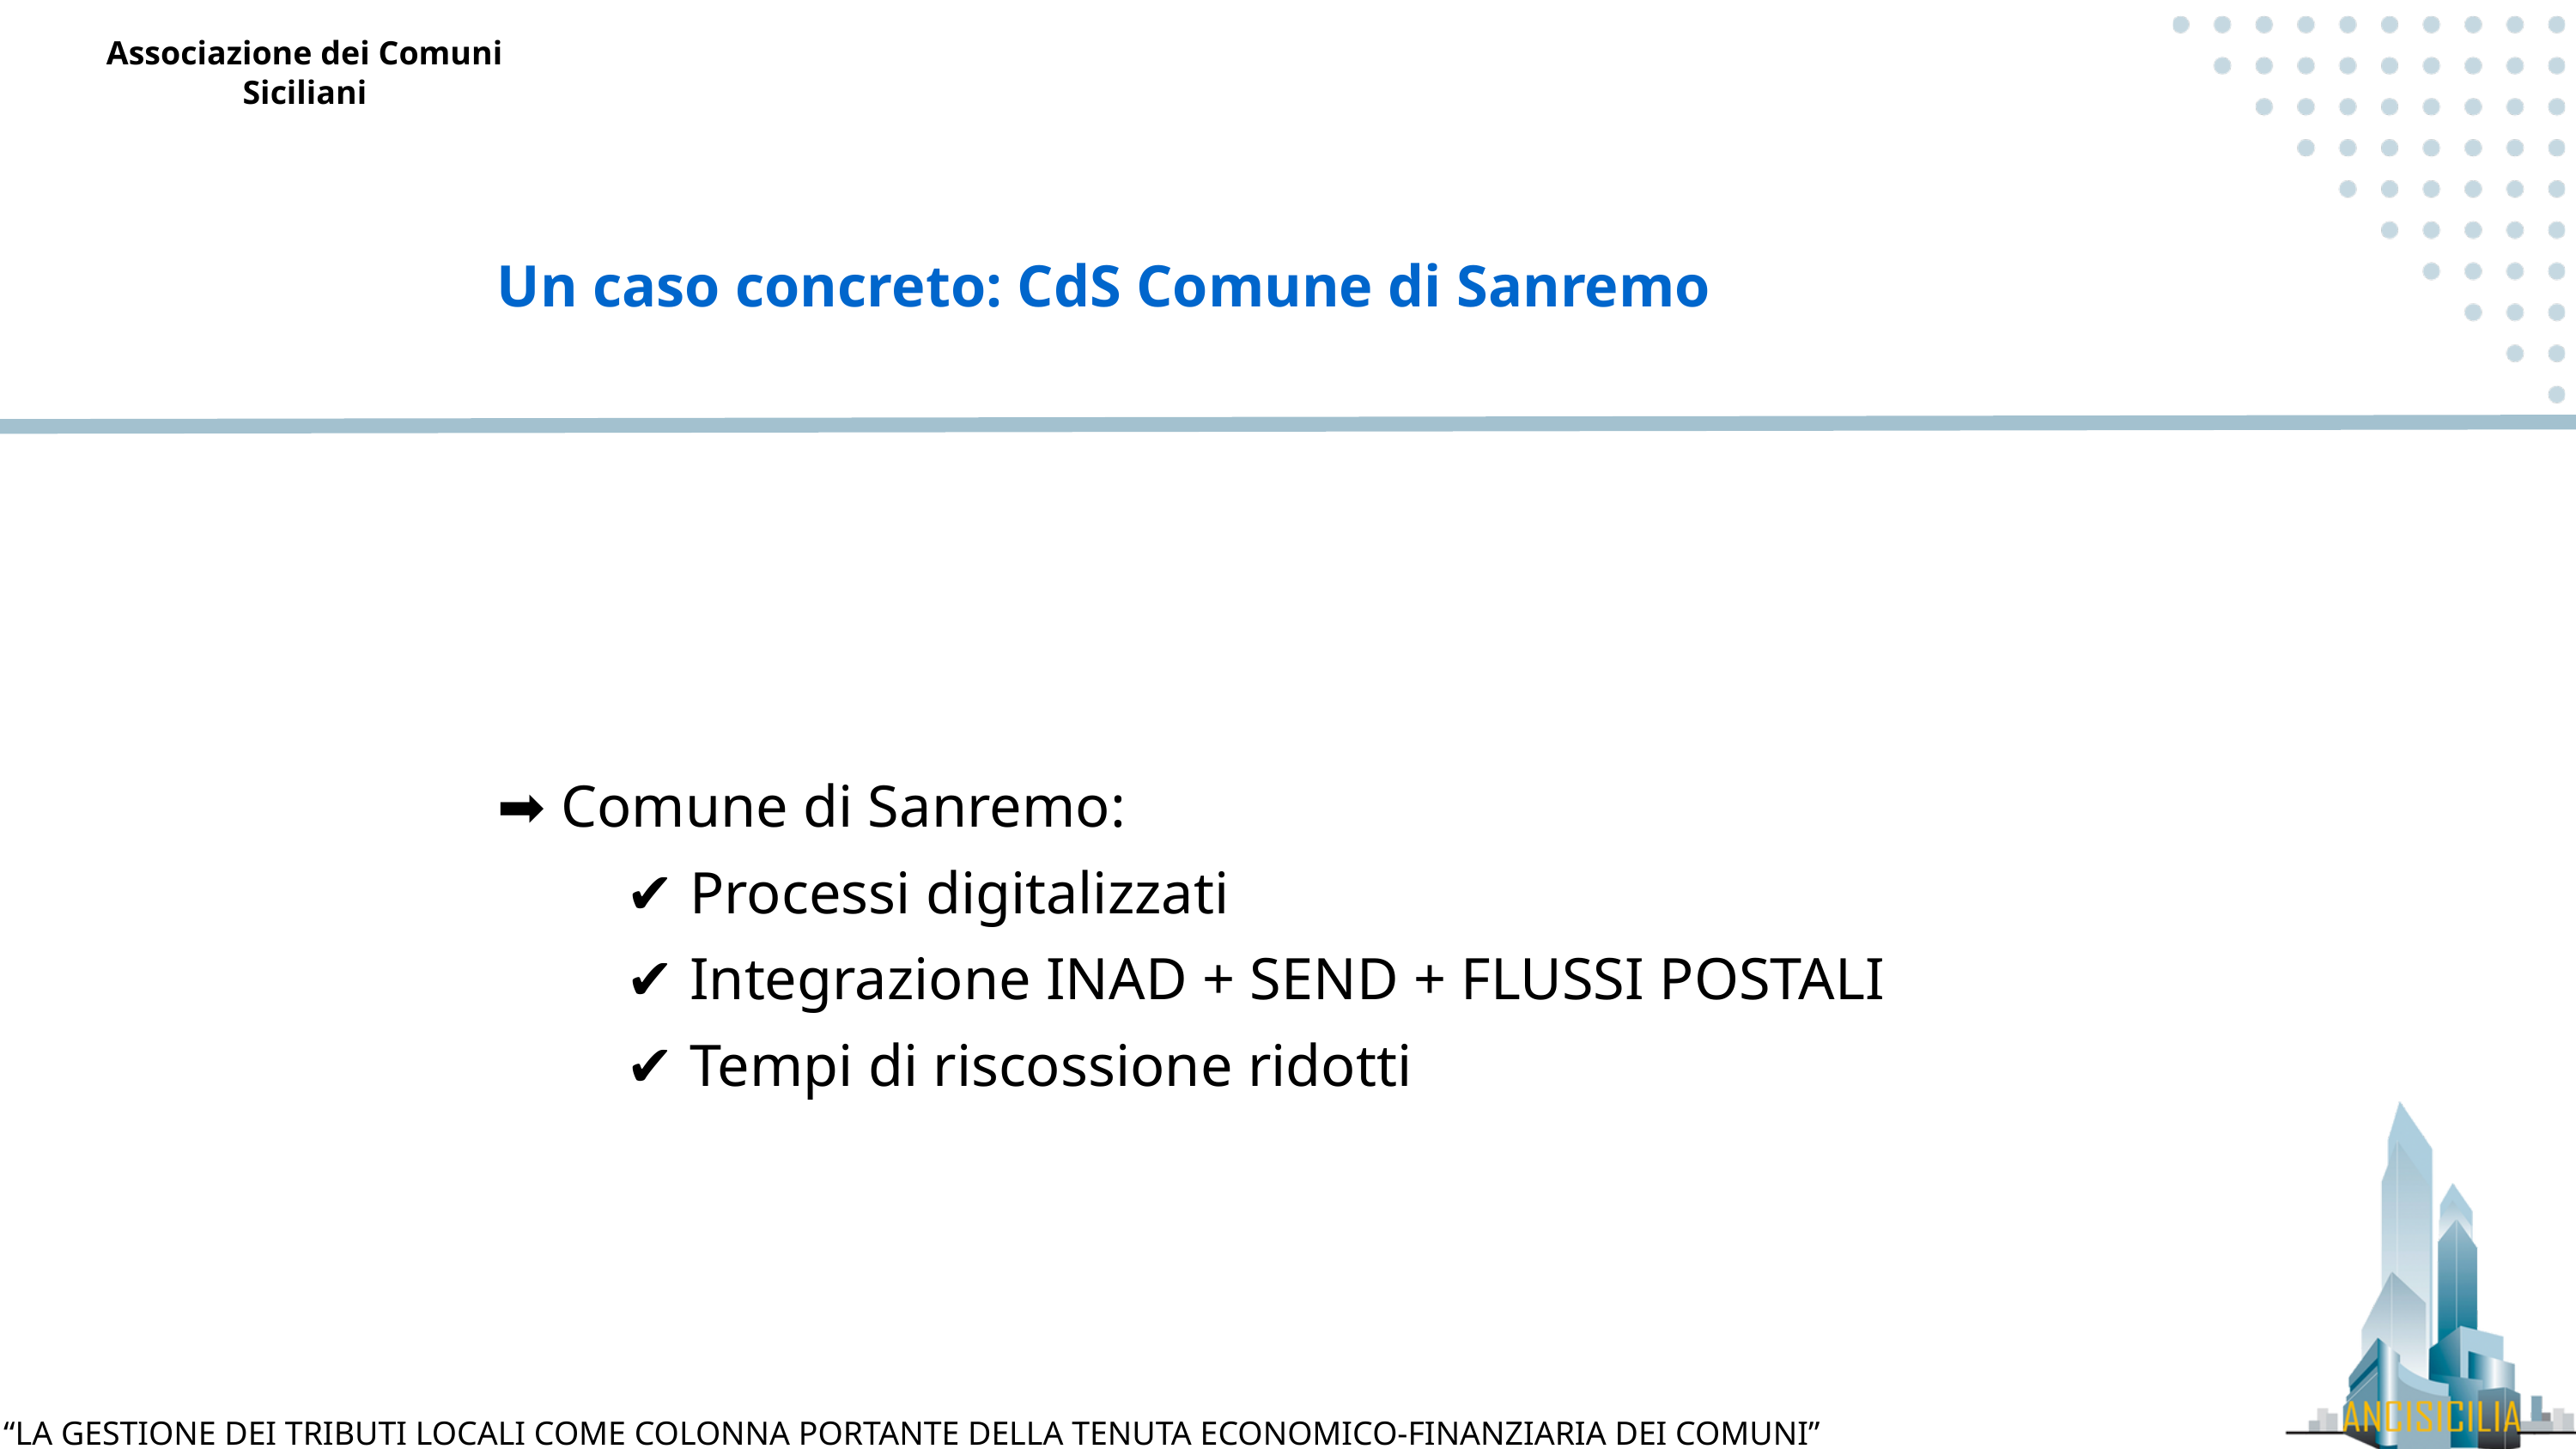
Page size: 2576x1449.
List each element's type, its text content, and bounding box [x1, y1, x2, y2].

text_box “LA GESTIONE DEI TRIBUTI LOCALI COME COLONNA PORTANTE DELLA TENUTA ECONOMICO-FINANZIARIA DEI COMUNI” [0, 1406, 2576, 1449]
text_box Associazione dei Comuni Siciliani [40, 32, 569, 112]
text_box [2172, 15, 2566, 404]
text_box ➡️ Comune di Sanremo: ✔️ Processi digitalizzati ✔️ Integrazione INAD + SEND + FLUSSI POSTALI ✔️ Tempi di riscossione ridotti [497, 615, 2576, 1167]
text_box [2249, 1097, 2576, 1406]
text_box Un caso concreto: CdS Comune di Sanremo [496, 181, 1904, 459]
